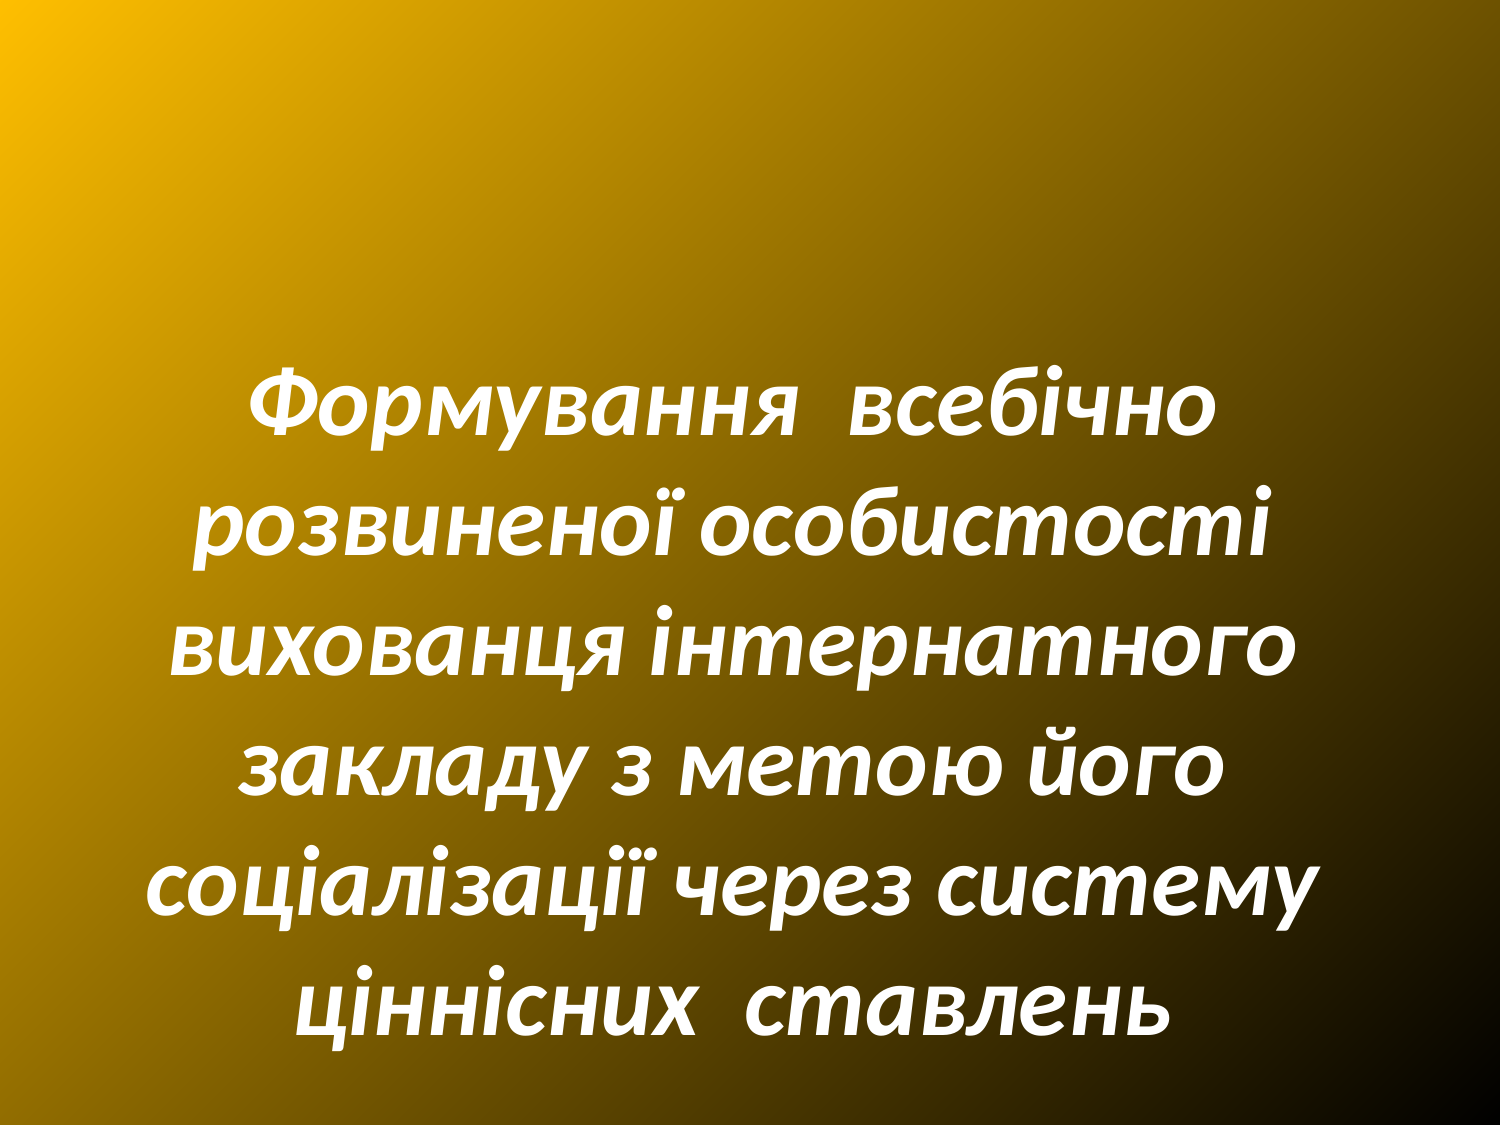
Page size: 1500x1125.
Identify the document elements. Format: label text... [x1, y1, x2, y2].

text_box Формування всебічно розвиненої особистості вихованця інтернатного закладу з метою його соціалізації через систему ціннісних ставлень [35, 328, 1430, 1063]
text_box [116, 116, 1290, 236]
